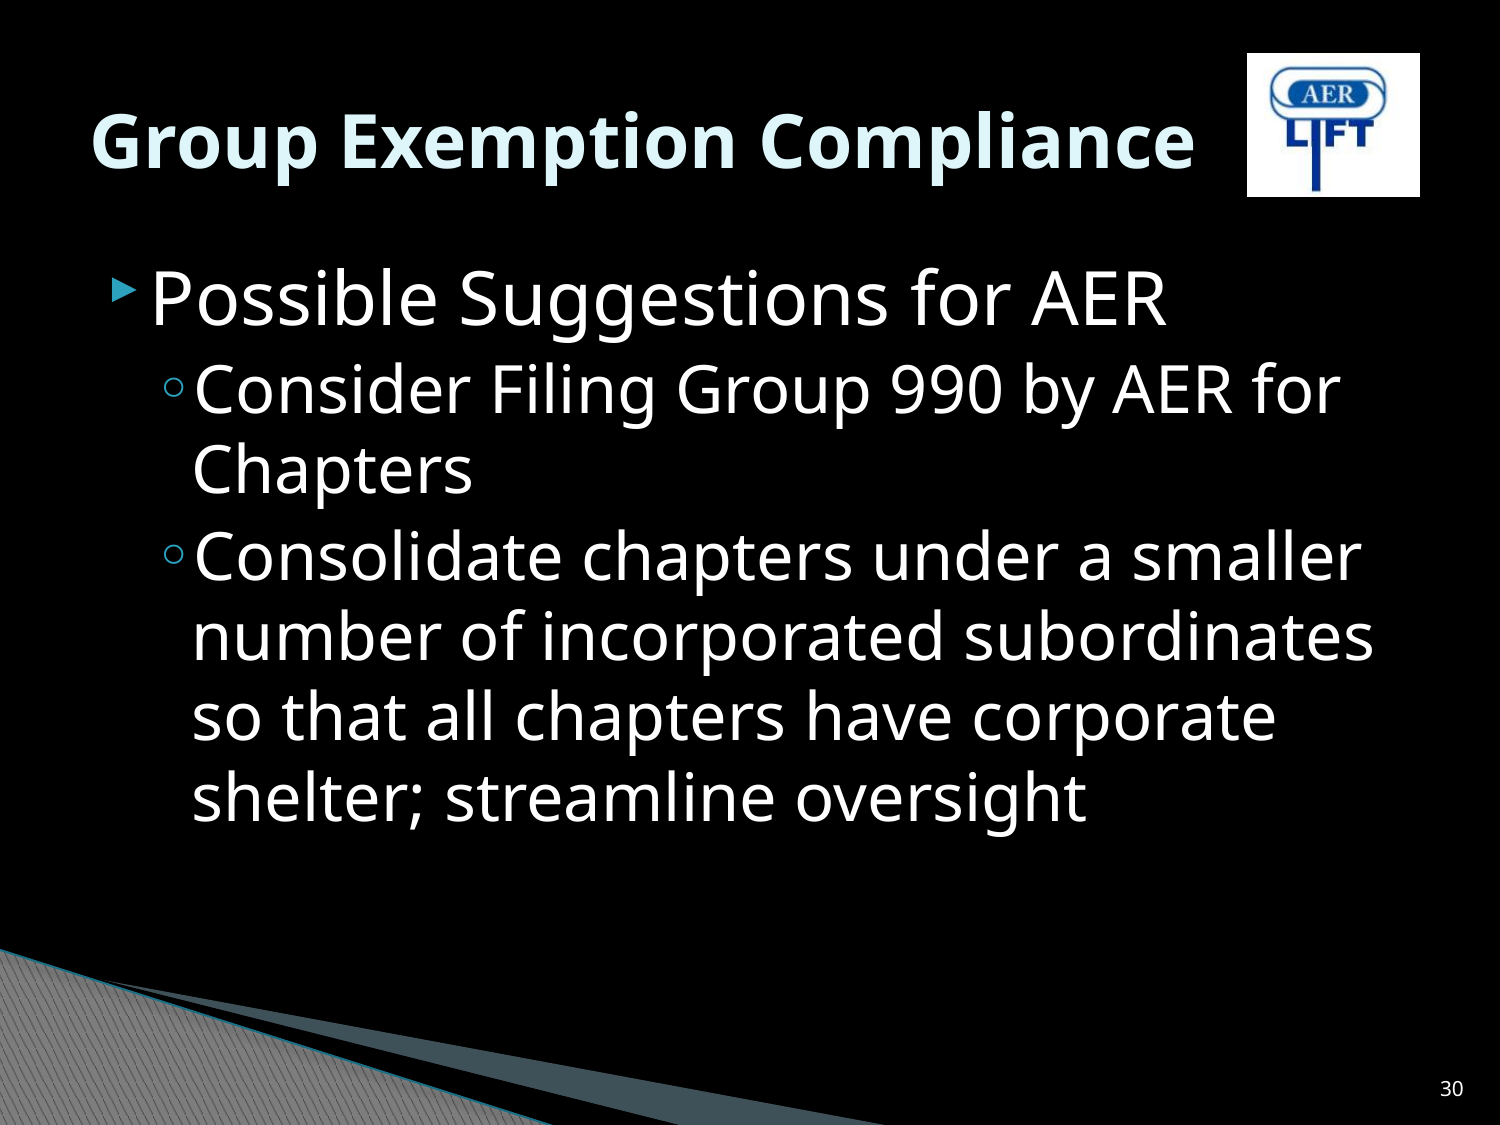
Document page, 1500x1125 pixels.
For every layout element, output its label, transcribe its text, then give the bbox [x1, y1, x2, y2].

picture [0, 952, 543, 1125]
title Group Exemption Compliance [75, 45, 1425, 233]
slide_number 30 [1418, 1051, 1479, 1112]
list Possible Suggestions for AER Consider Filing Group 990 by AER for Chapters Consolidate chapters under a smaller number of incorporated subordinates so that all chapters have corporate shelter; streamline oversight [75, 243, 1425, 986]
picture [1246, 53, 1421, 197]
